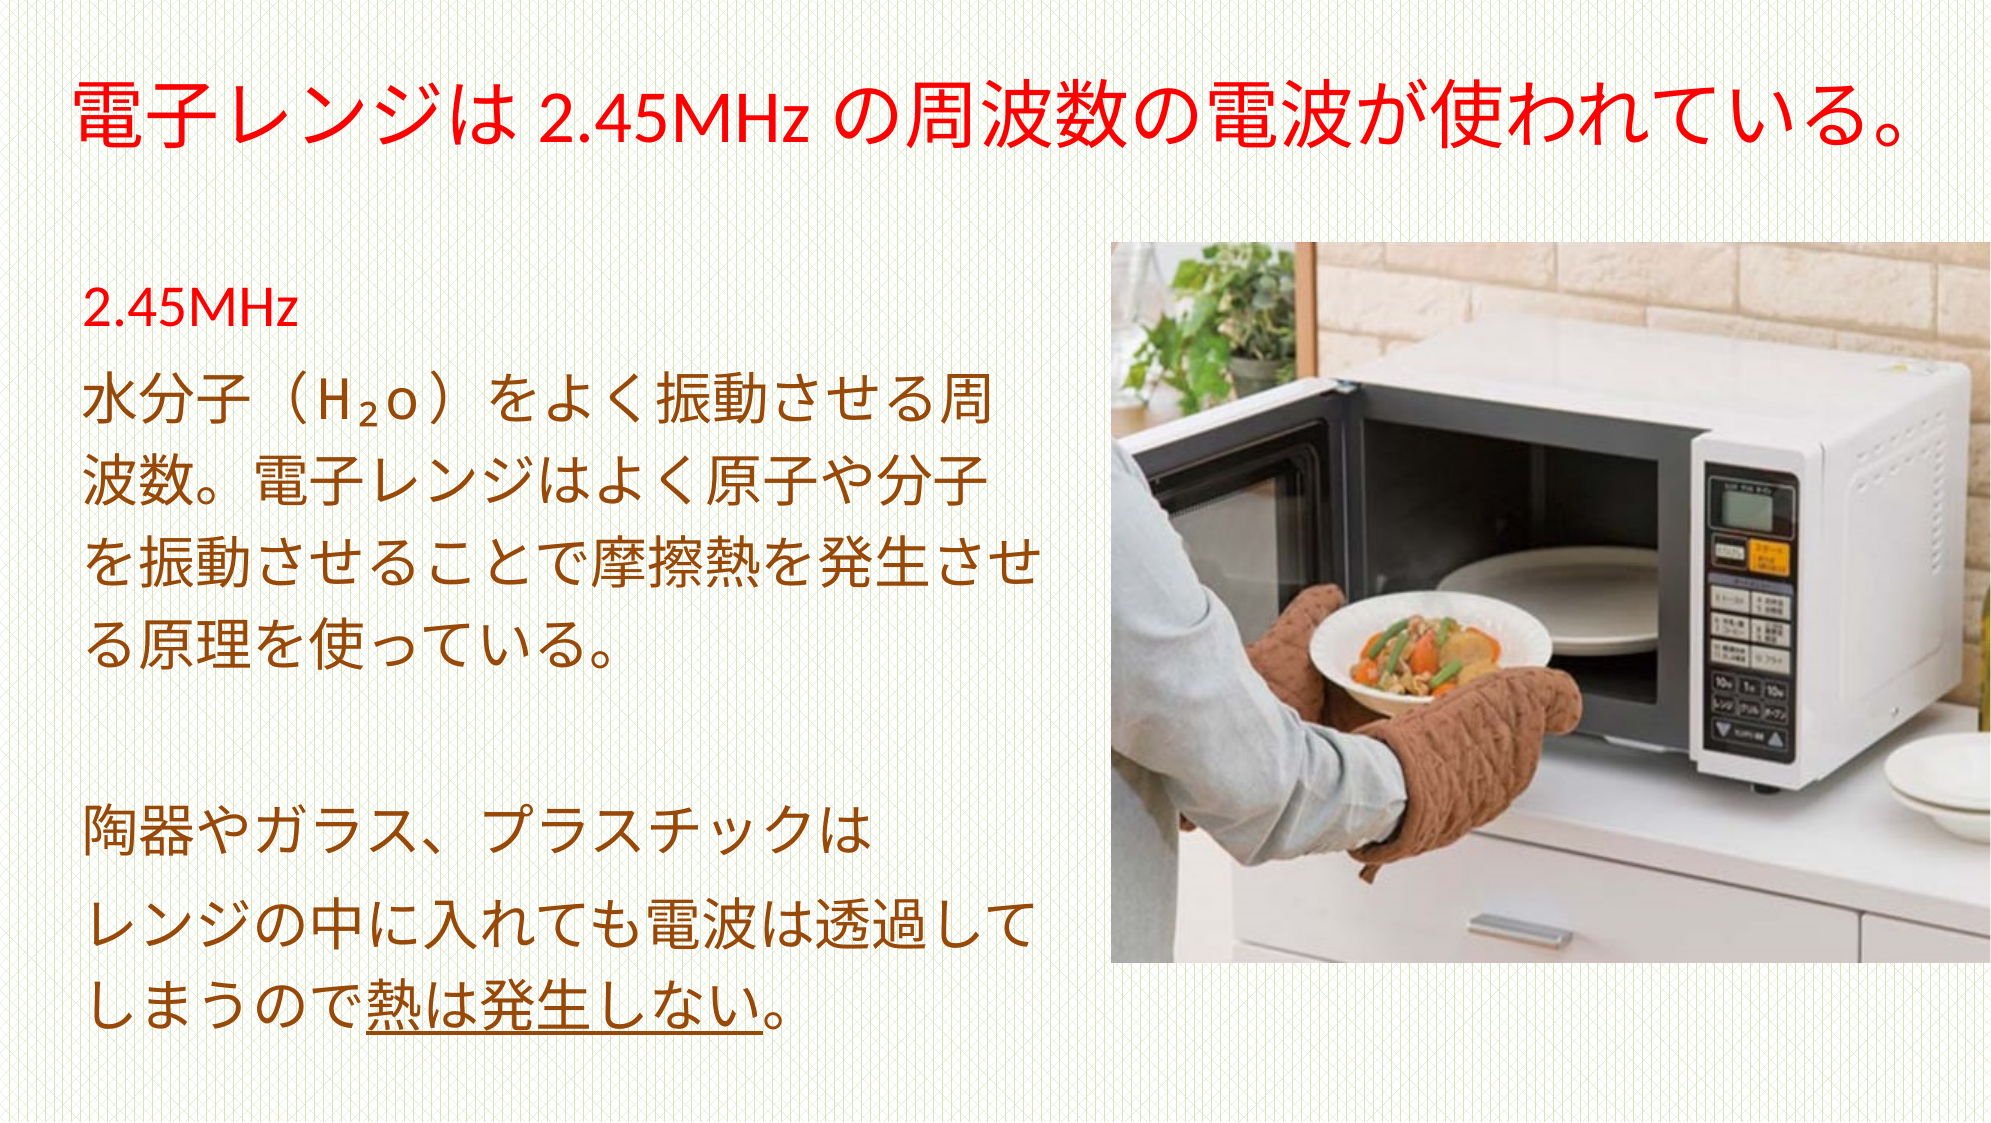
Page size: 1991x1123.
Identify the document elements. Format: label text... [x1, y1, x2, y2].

picture [1110, 241, 1991, 963]
title 電子レンジは2.45MHzの周波数の電波が使われている。 [38, 31, 1905, 193]
list 2.45MHz 水分子（H₂o）をよく振動させる周波数。電子レンジはよく原子や分子を振動させることで摩擦熱を発生させる原理を使っている。 陶器やガラス、プラスチックは レンジの中に入れても電波は透過してしまうので熱は発生しない。 [60, 240, 1068, 1059]
